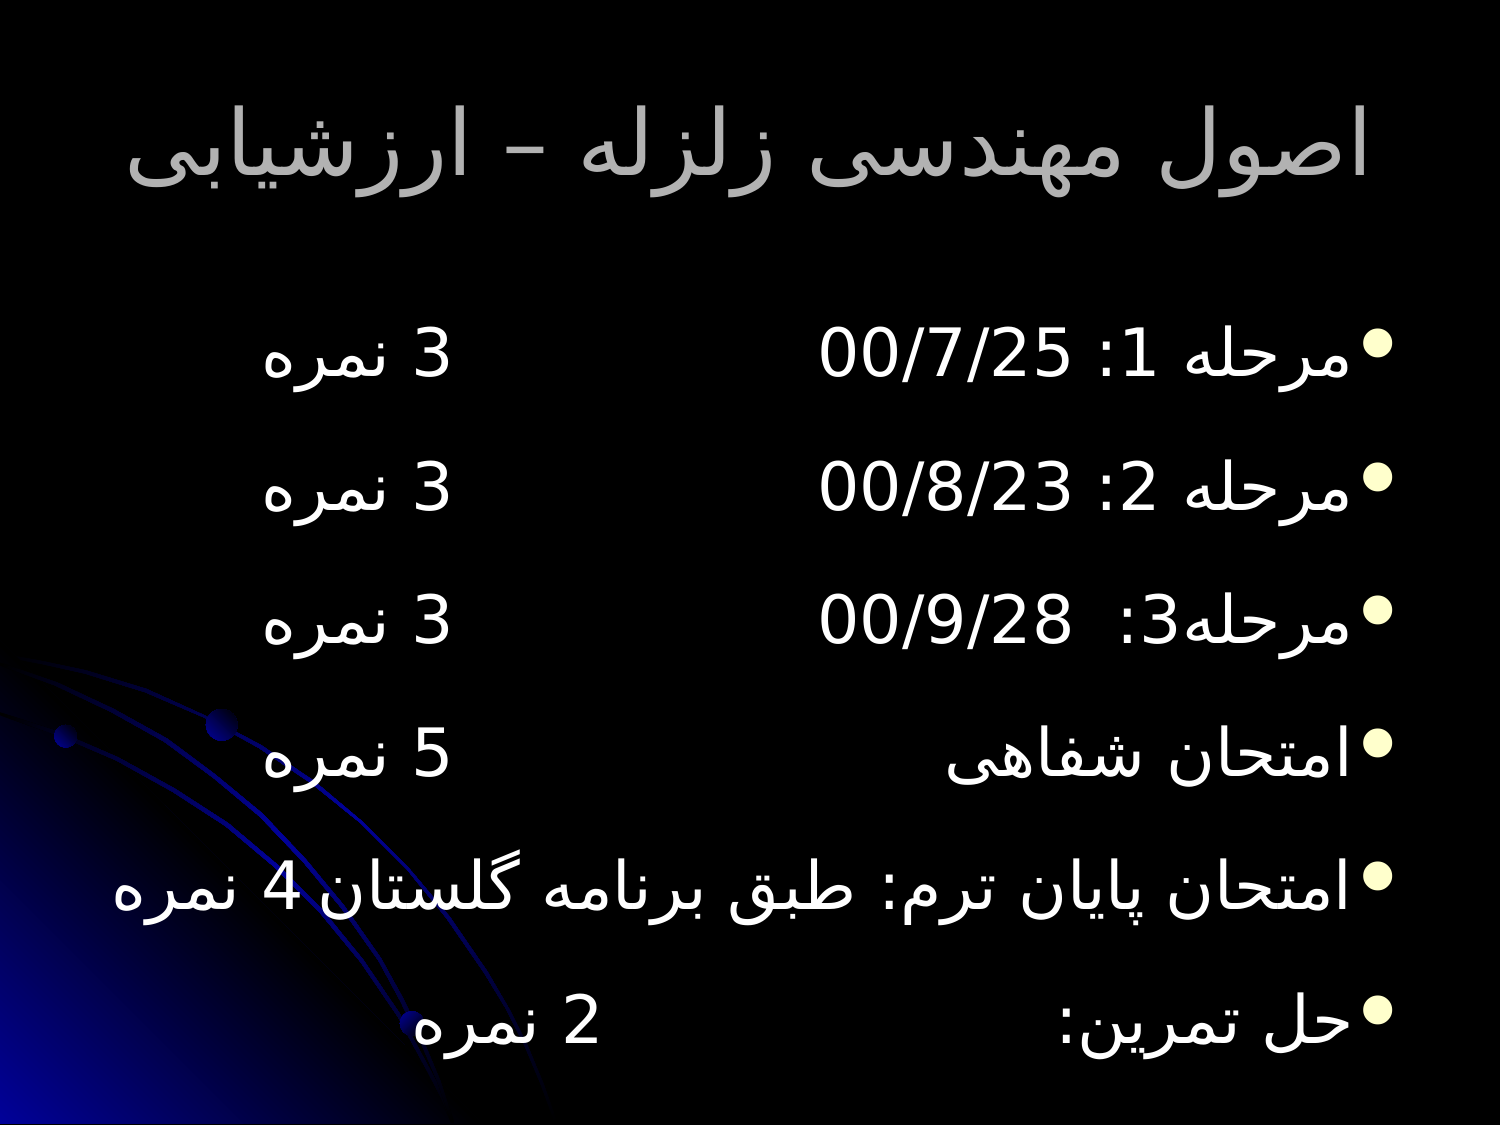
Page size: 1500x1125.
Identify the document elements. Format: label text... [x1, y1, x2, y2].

list مرحله 1: 00/7/25 3 نمره مرحله 2: 00/8/23 3 نمره مرحله3: 00/9/28 3 نمره امتحان شفاهی 5 نمره امتحان پایان ترم: طبق برنامه گلستان 4 نمره حل تمرین: 2 نمره [74, 262, 1426, 1006]
title اصول مهندسی زلزله – ارزشیابی [74, 45, 1426, 233]
